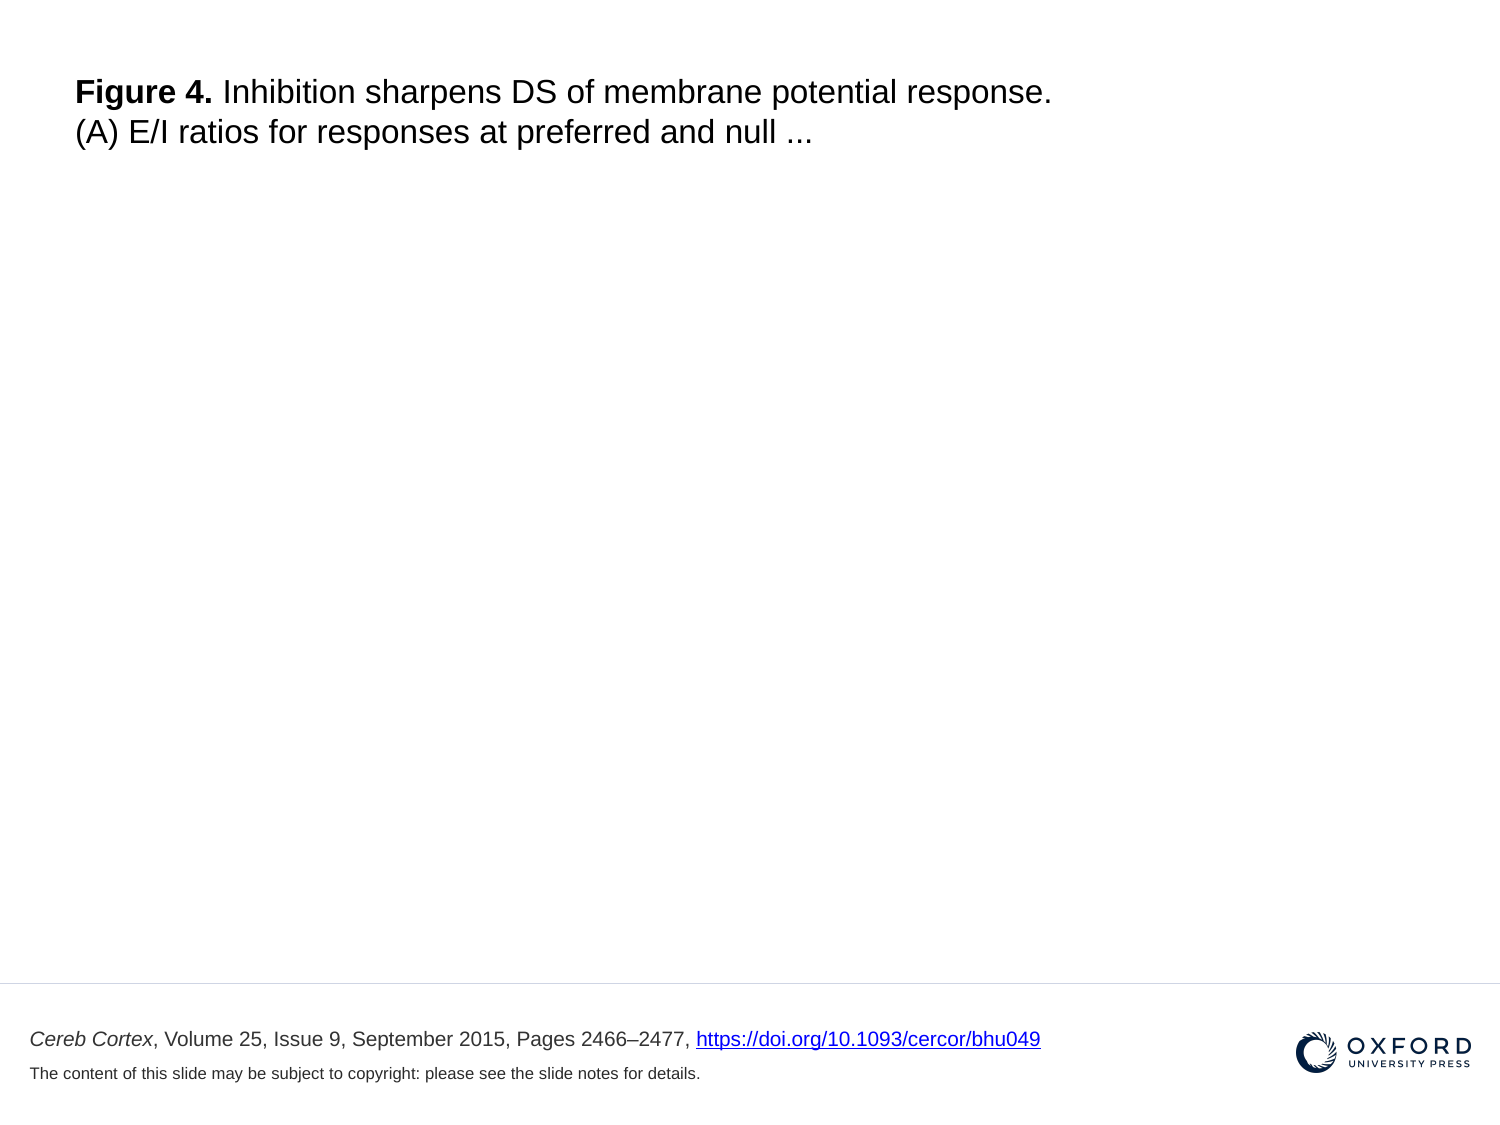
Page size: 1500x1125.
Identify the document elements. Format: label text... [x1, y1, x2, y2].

title Figure 4. Inhibition sharpens DS of membrane potential response. (A) E/I ratios for responses at preferred and null ... [75, 69, 1078, 171]
picture [1296, 1032, 1471, 1073]
footer Cereb Cortex, Volume 25, Issue 9, September 2015, Pages 2466–2477, https://doi.org/10.1093/cercor/bhu049 The content of this slide may be subject to copyright: please see the slide notes for details. [0, 983, 1260, 1125]
